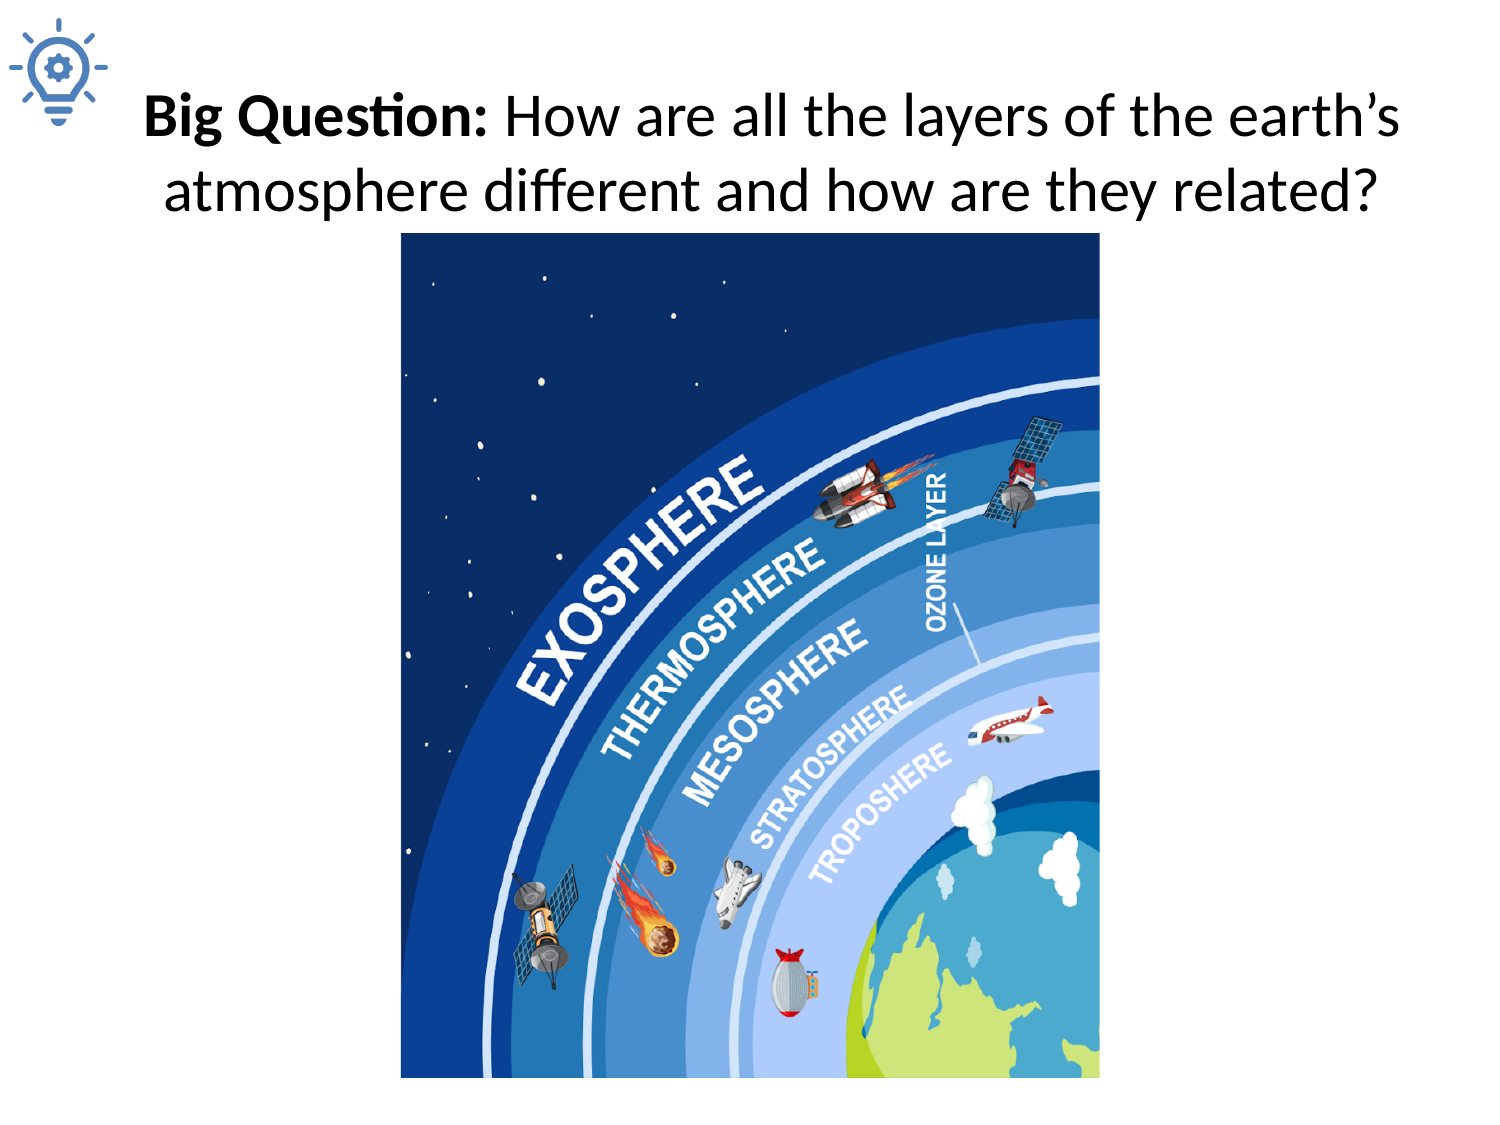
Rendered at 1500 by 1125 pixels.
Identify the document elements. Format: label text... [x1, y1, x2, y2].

picture [327, 233, 1173, 1078]
text_box [0, 13, 119, 133]
text_box Big Question: How are all the layers of the earth’s atmosphere different and how are they related? [99, 66, 1447, 232]
